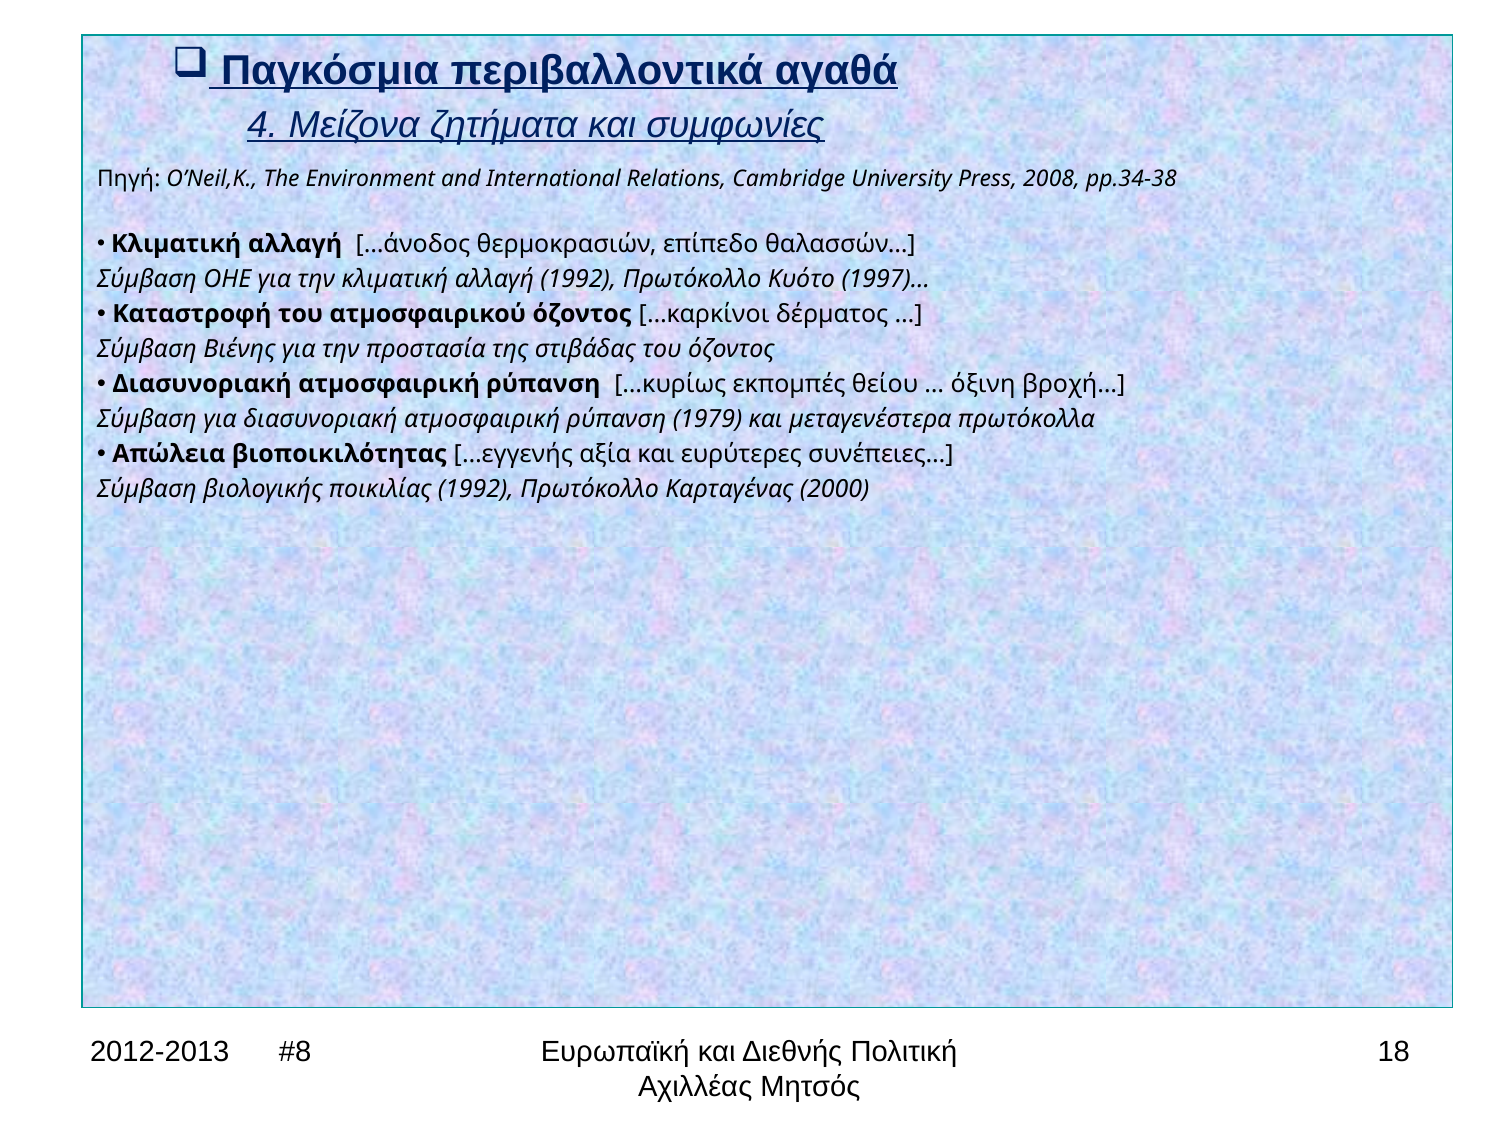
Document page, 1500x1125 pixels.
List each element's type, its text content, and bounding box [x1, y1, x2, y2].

subtitle Παγκόσμια περιβαλλοντικά αγαθά 4. Μείζονα ζητήματα και συμφωνίες Πηγή: O’Neil,K., The Environment and International Relations, Cambridge University Press, 2008, pp.34-38 Κλιματική αλλαγή […άνοδος θερμοκρασιών, επίπεδο θαλασσών…] Σύμβαση ΟΗΕ για την κλιματική αλλαγή (1992), Πρωτόκολλο Κυότο (1997)… Καταστροφή του ατμοσφαιρικού όζοντος […καρκίνοι δέρματος …] Σύμβαση Βιένης για την προστασία της στιβάδας του όζοντος Διασυνοριακή ατμοσφαιρική ρύπανση […κυρίως εκπομπές θείου … όξινη βροχή…] Σύμβαση για διασυνοριακή ατμοσφαιρική ρύπανση (1979) και μεταγενέστερα πρωτόκολλα Απώλεια βιοποικιλότητας […εγγενής αξία και ευρύτερες συνέπειες…] Σύμβαση βιολογικής ποικιλίας (1992), Πρωτόκολλο Καρταγένας (2000) [81, 34, 1453, 1008]
slide_number 2012-2013 #8 [74, 1024, 373, 1103]
slide_number 18 [1074, 1024, 1426, 1103]
footer Ευρωπαϊκή και Διεθνής Πολιτική Αχιλλέας Μητσός [512, 1024, 987, 1103]
